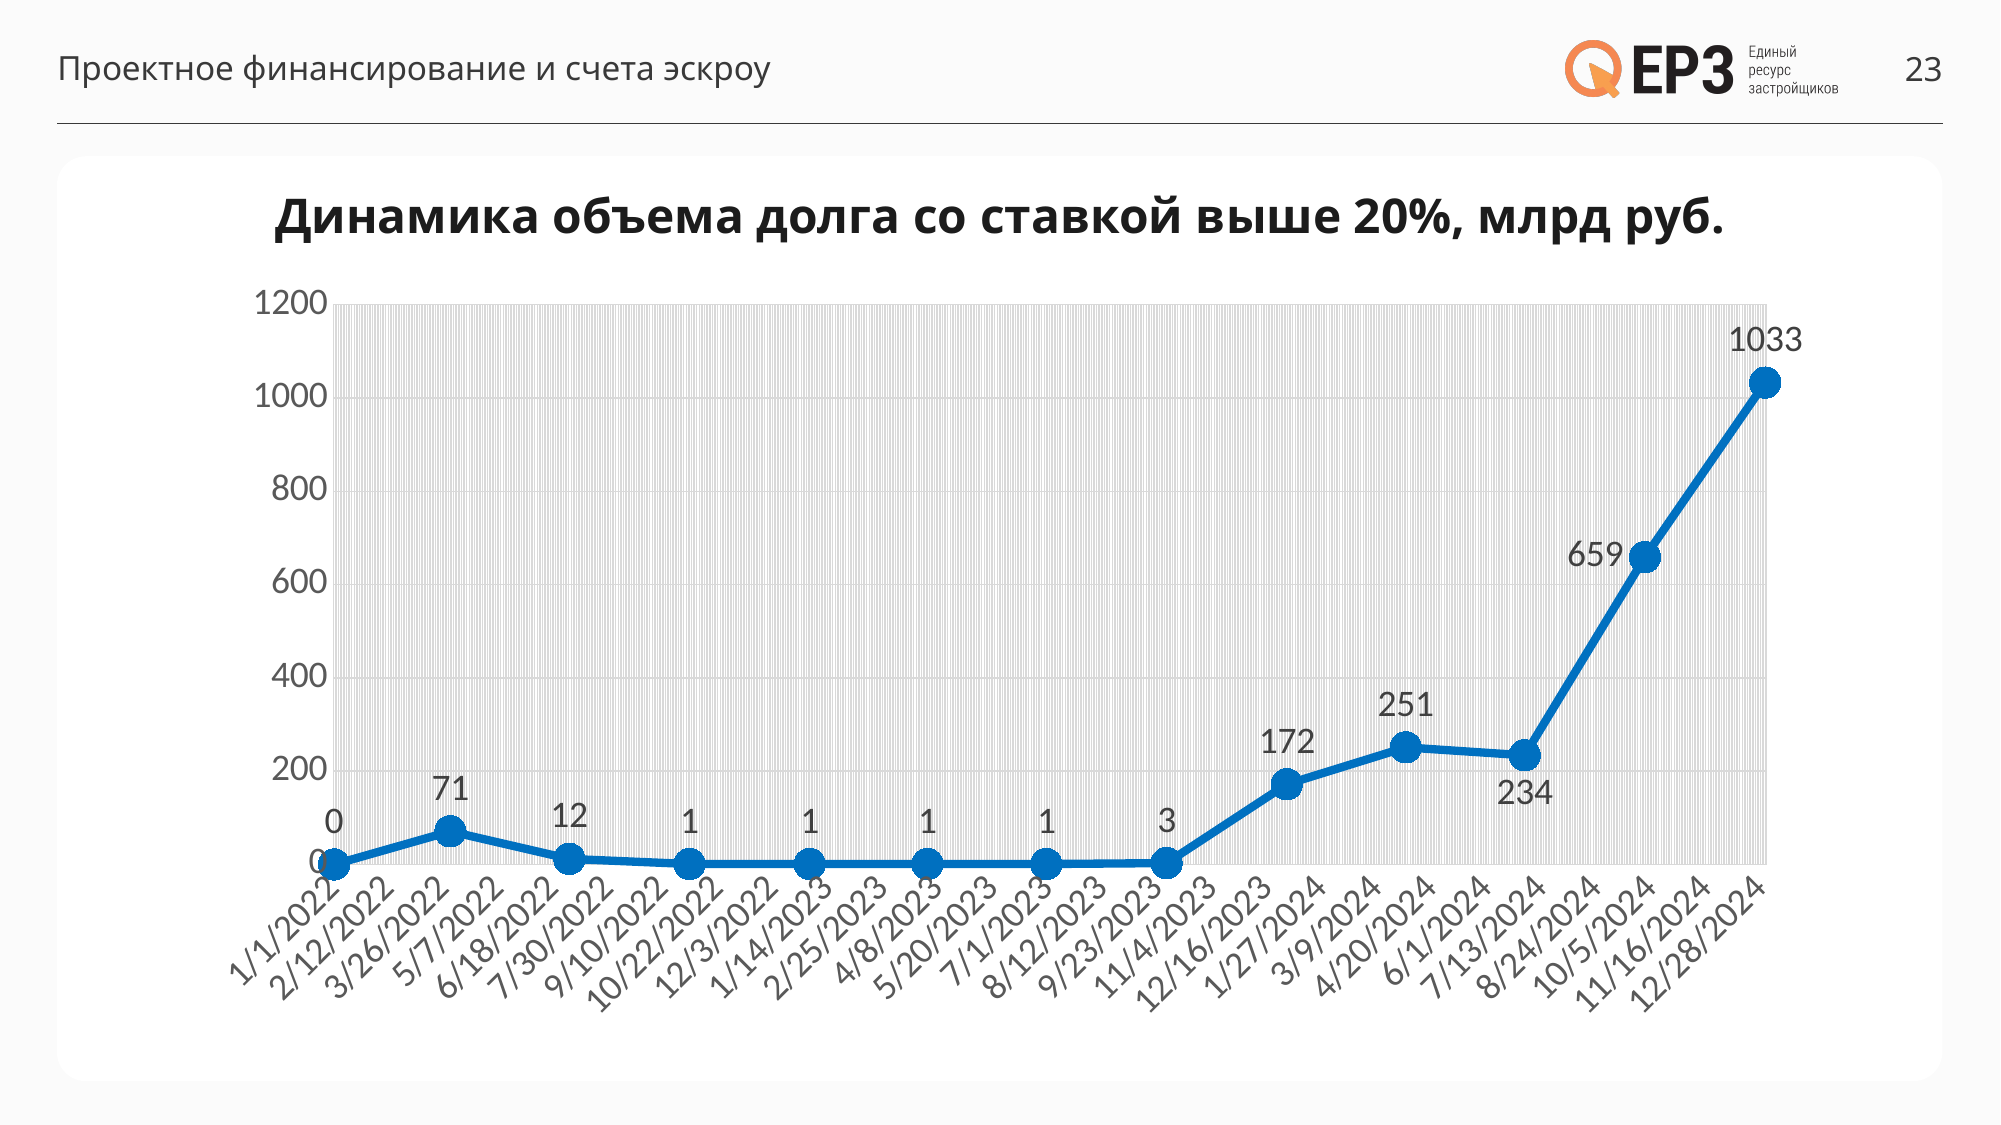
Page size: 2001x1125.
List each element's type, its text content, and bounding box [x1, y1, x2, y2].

chart [188, 270, 1807, 1039]
text_box Проектное финансирование и счета эскроу [57, 50, 1450, 89]
picture [1565, 40, 1838, 98]
text_box Динамика объема долга со ставкой выше 20%, млрд руб. [57, 178, 1943, 249]
text_box [55, 155, 1944, 1083]
text_box [1858, 38, 1943, 100]
